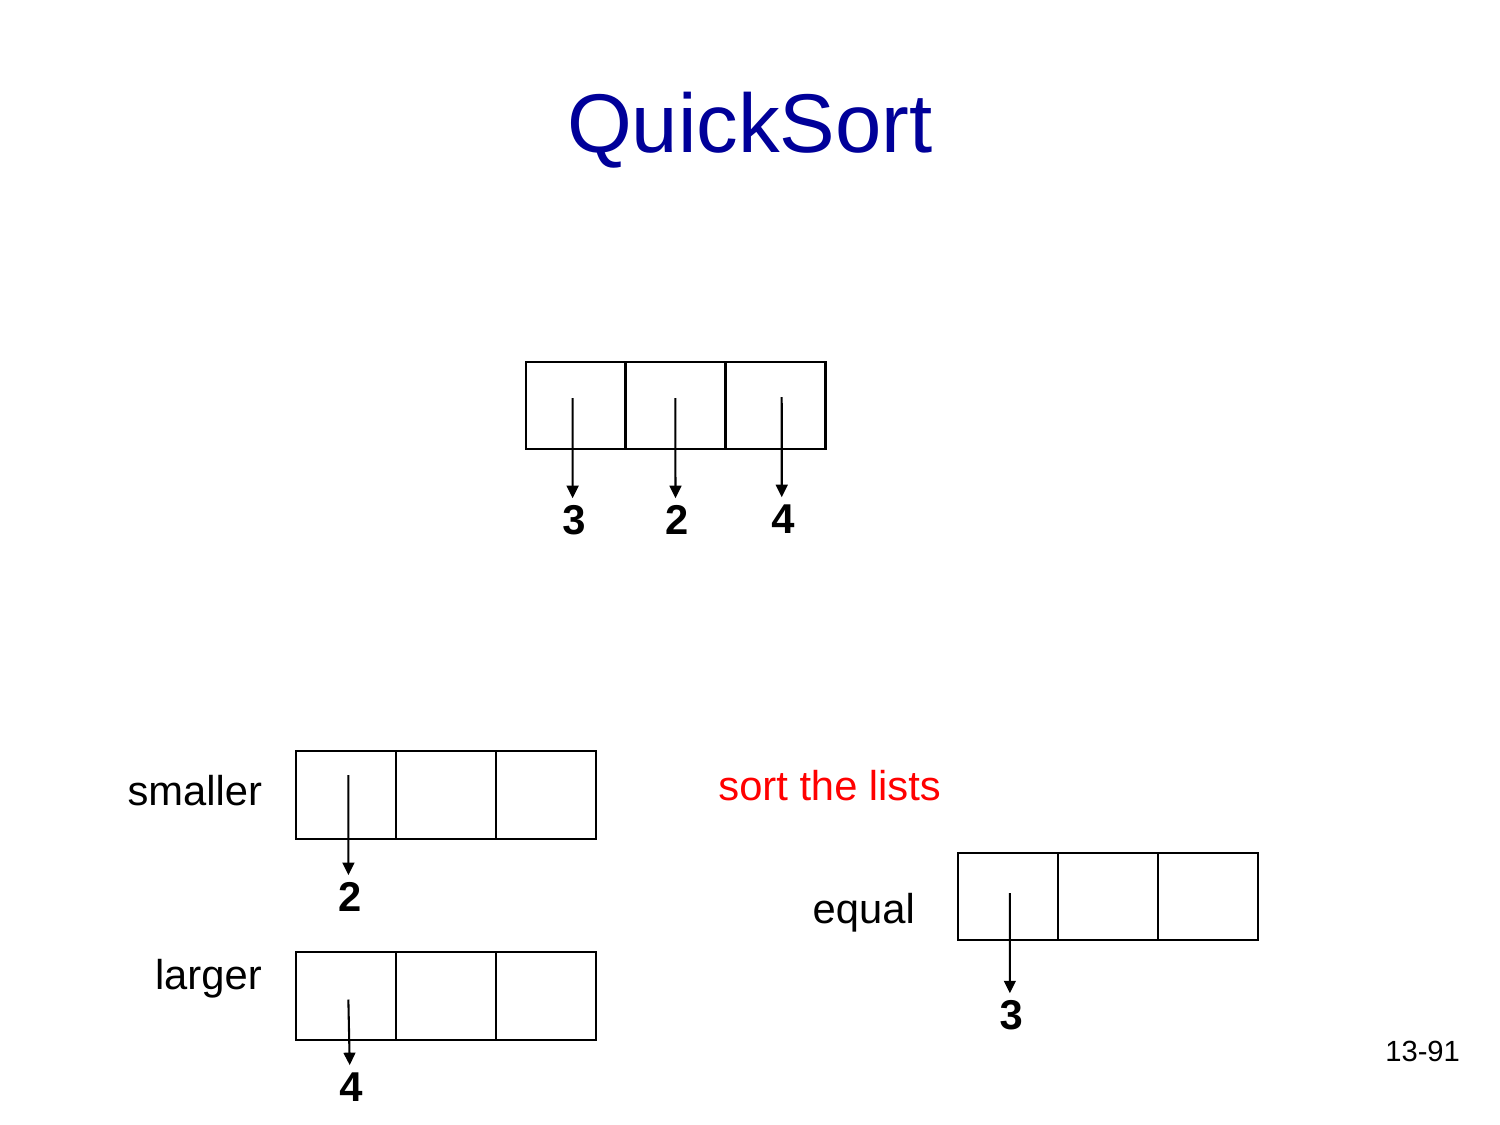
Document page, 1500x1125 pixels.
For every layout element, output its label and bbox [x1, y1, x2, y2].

text_box [140, 940, 277, 1006]
text_box [296, 751, 597, 928]
text_box [957, 852, 1258, 1046]
text_box [797, 874, 930, 940]
title [112, 24, 1388, 213]
text_box [296, 952, 597, 1118]
slide_number [1162, 1024, 1476, 1101]
text_box [112, 756, 278, 822]
text_box [703, 751, 957, 817]
text_box [525, 361, 826, 551]
